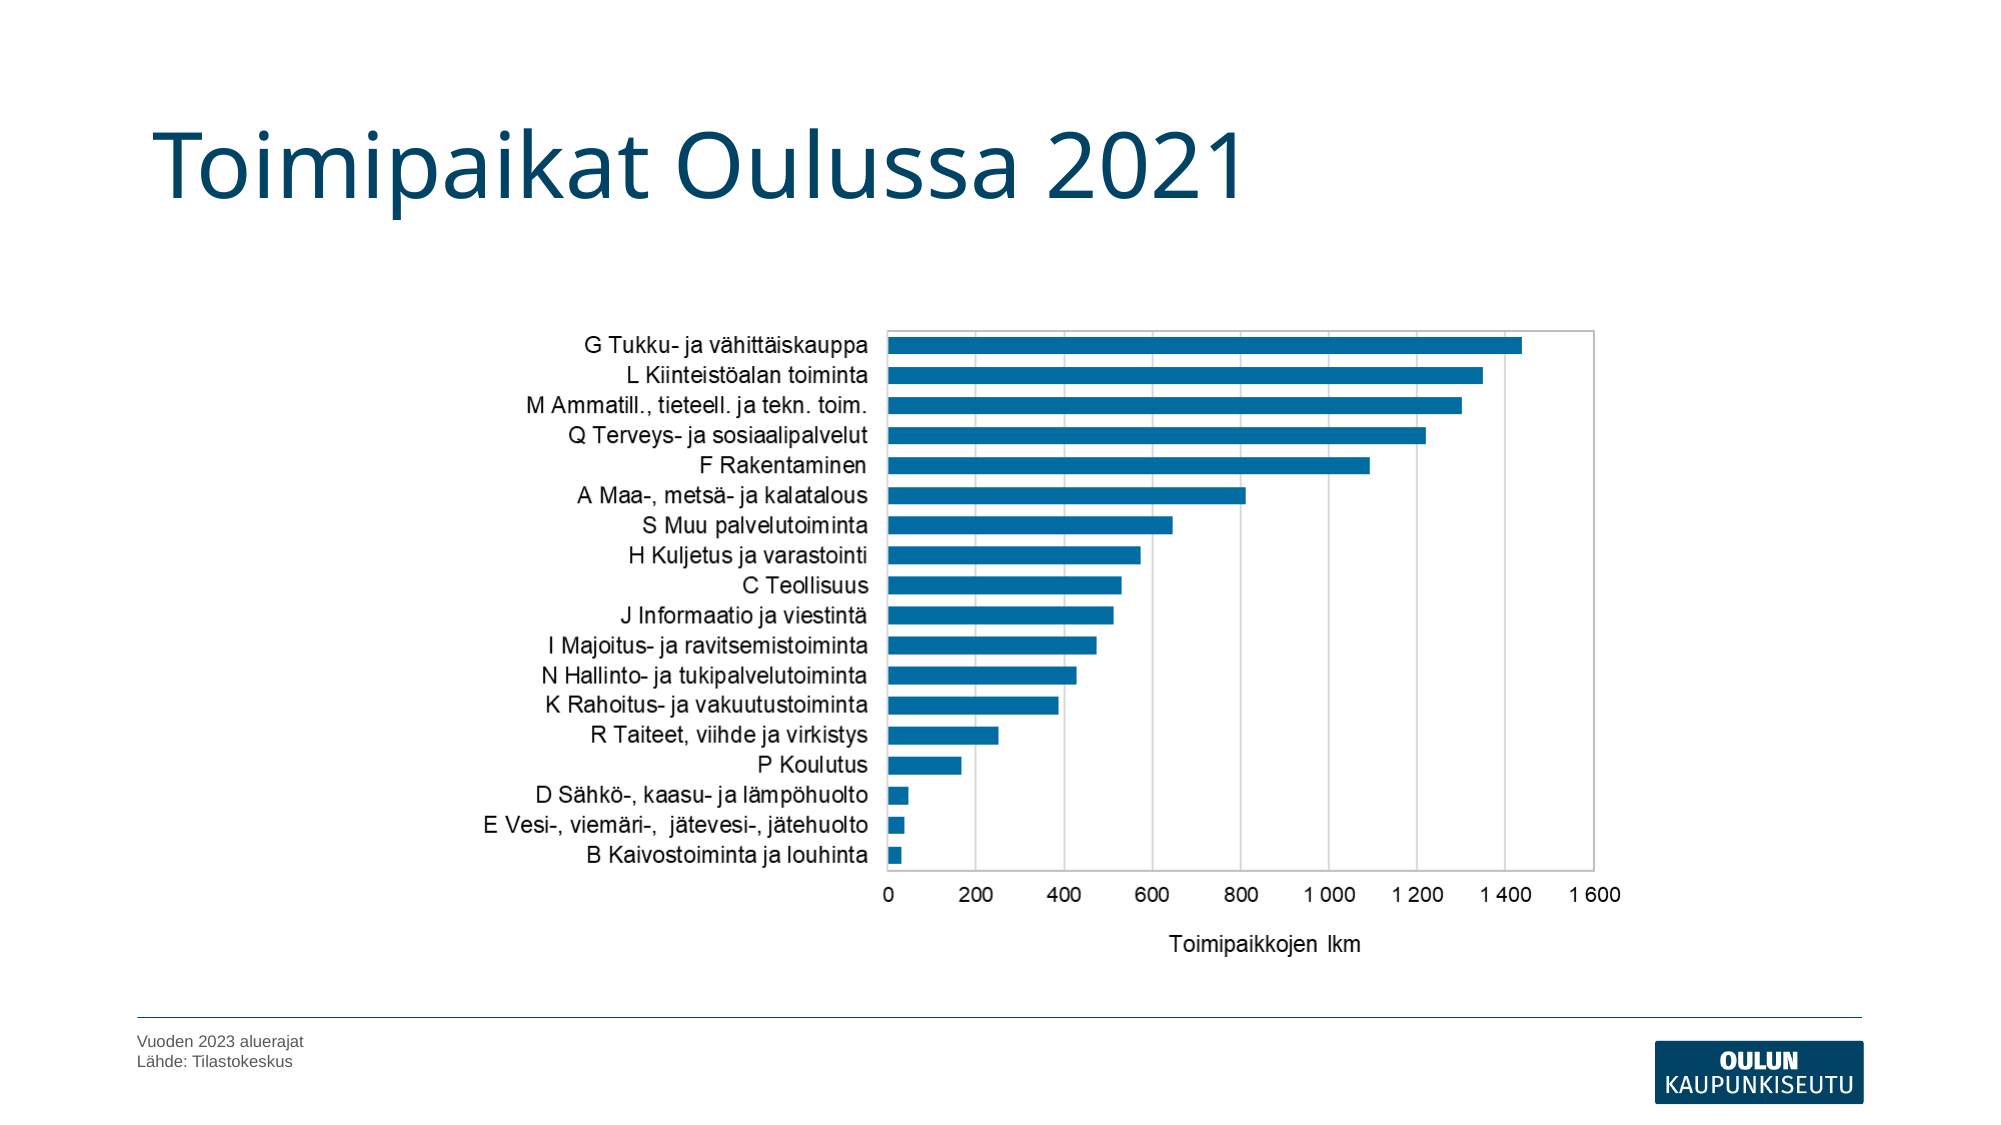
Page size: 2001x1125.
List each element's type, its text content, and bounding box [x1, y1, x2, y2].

picture [1621, 1016, 1895, 1125]
text_box Vuoden 2023 aluerajat Lähde: Tilastokeskus [122, 1023, 390, 1086]
title Toimipaikat Oulussa 2021 [137, 59, 1863, 278]
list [368, 327, 1632, 964]
